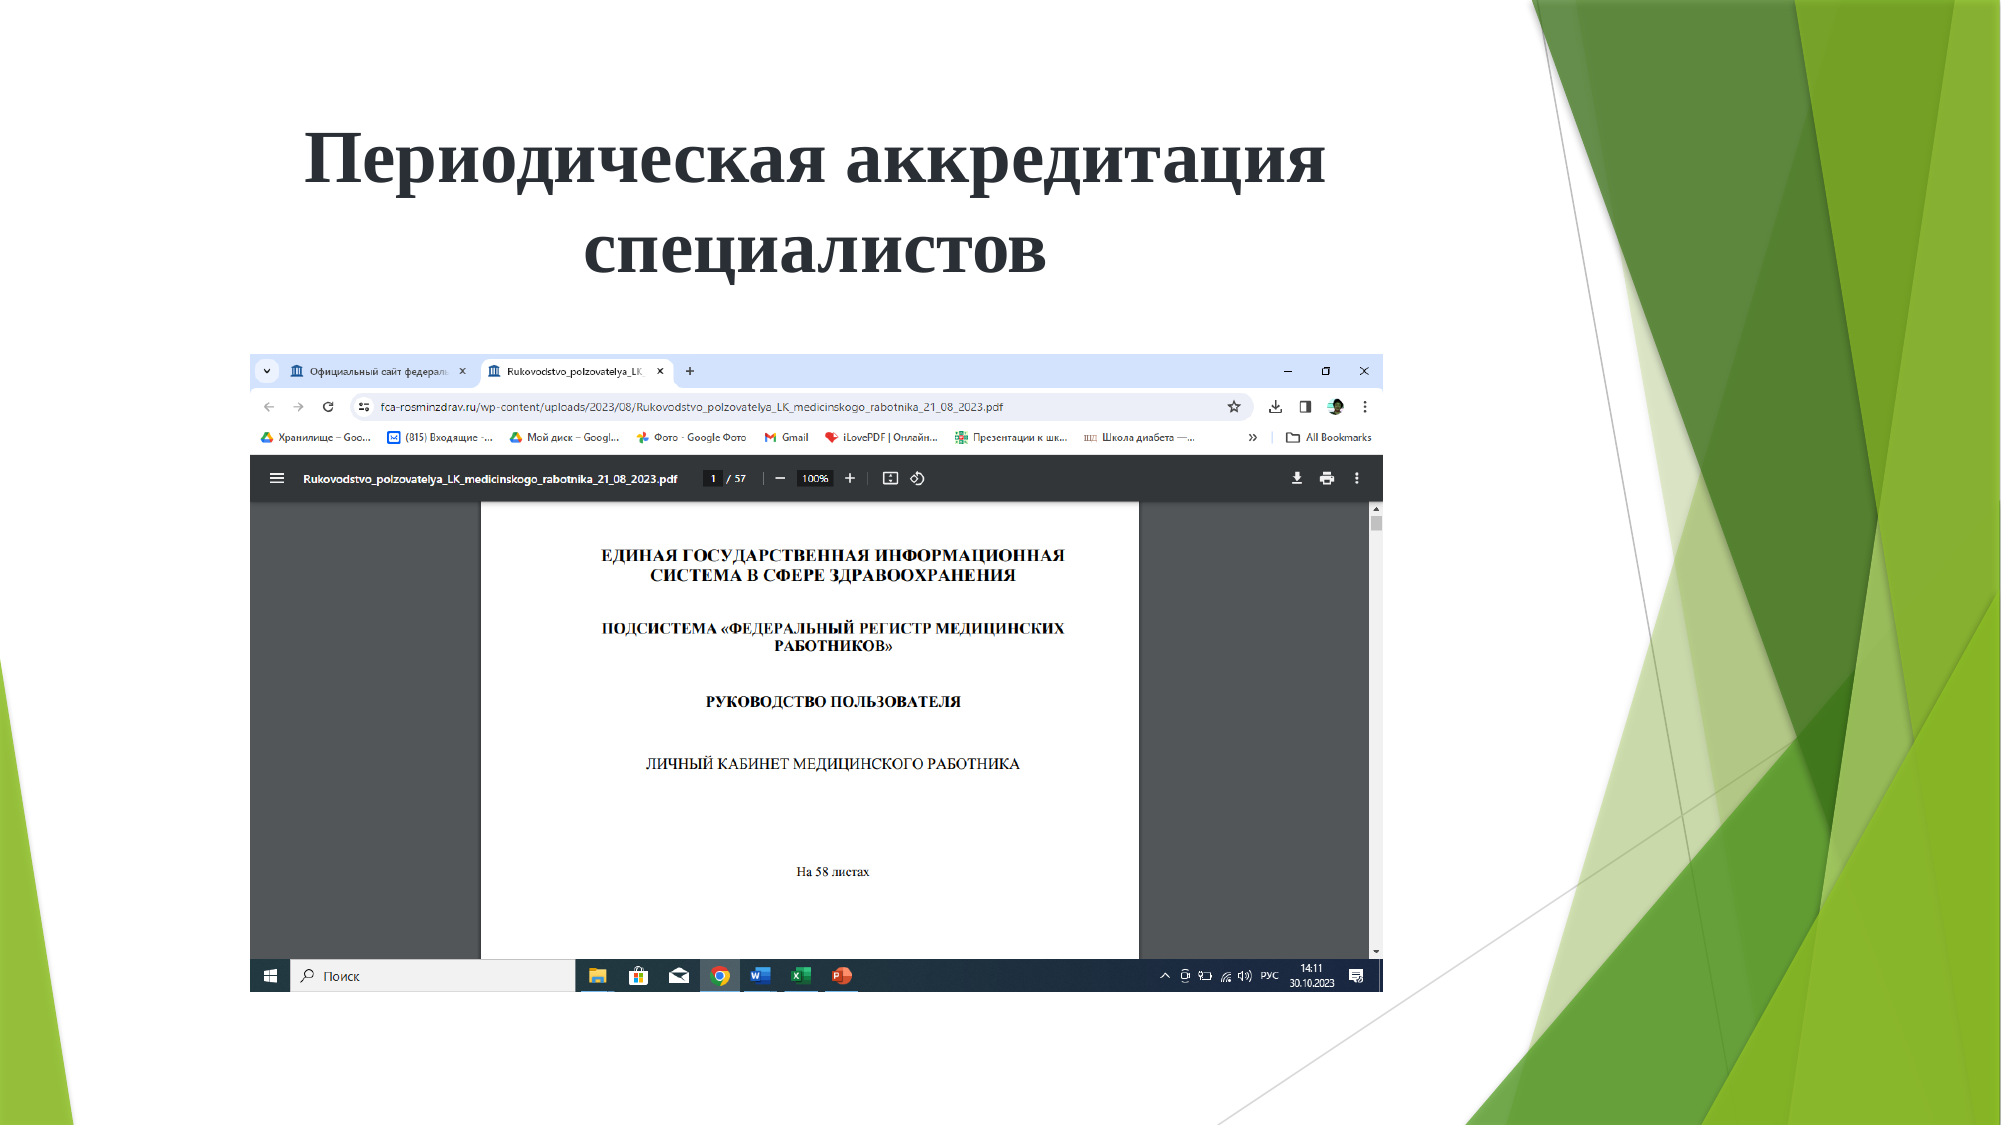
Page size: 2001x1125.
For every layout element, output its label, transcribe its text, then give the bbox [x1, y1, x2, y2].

title Периодическая аккредитация специалистов [111, 99, 1522, 317]
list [249, 353, 1384, 992]
